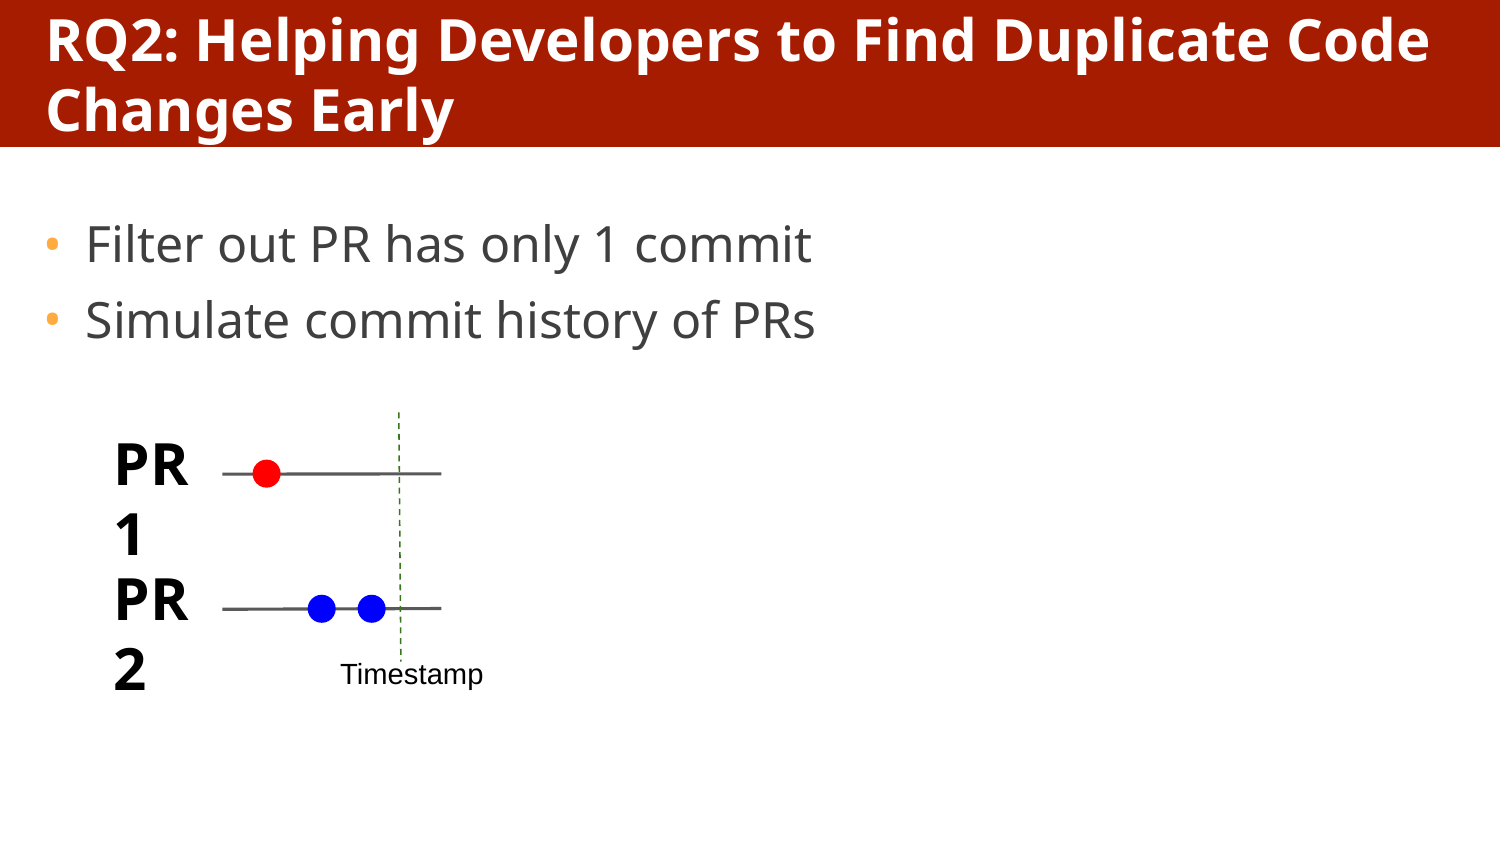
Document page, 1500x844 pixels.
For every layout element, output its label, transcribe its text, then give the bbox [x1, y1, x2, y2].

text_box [98, 412, 1073, 676]
text_box Filter out PR has only 1 commit Simulate commit history of PRs [28, 197, 1152, 268]
title RQ2: Helping Developers to Find Duplicate Code Changes Early [0, 0, 1500, 147]
